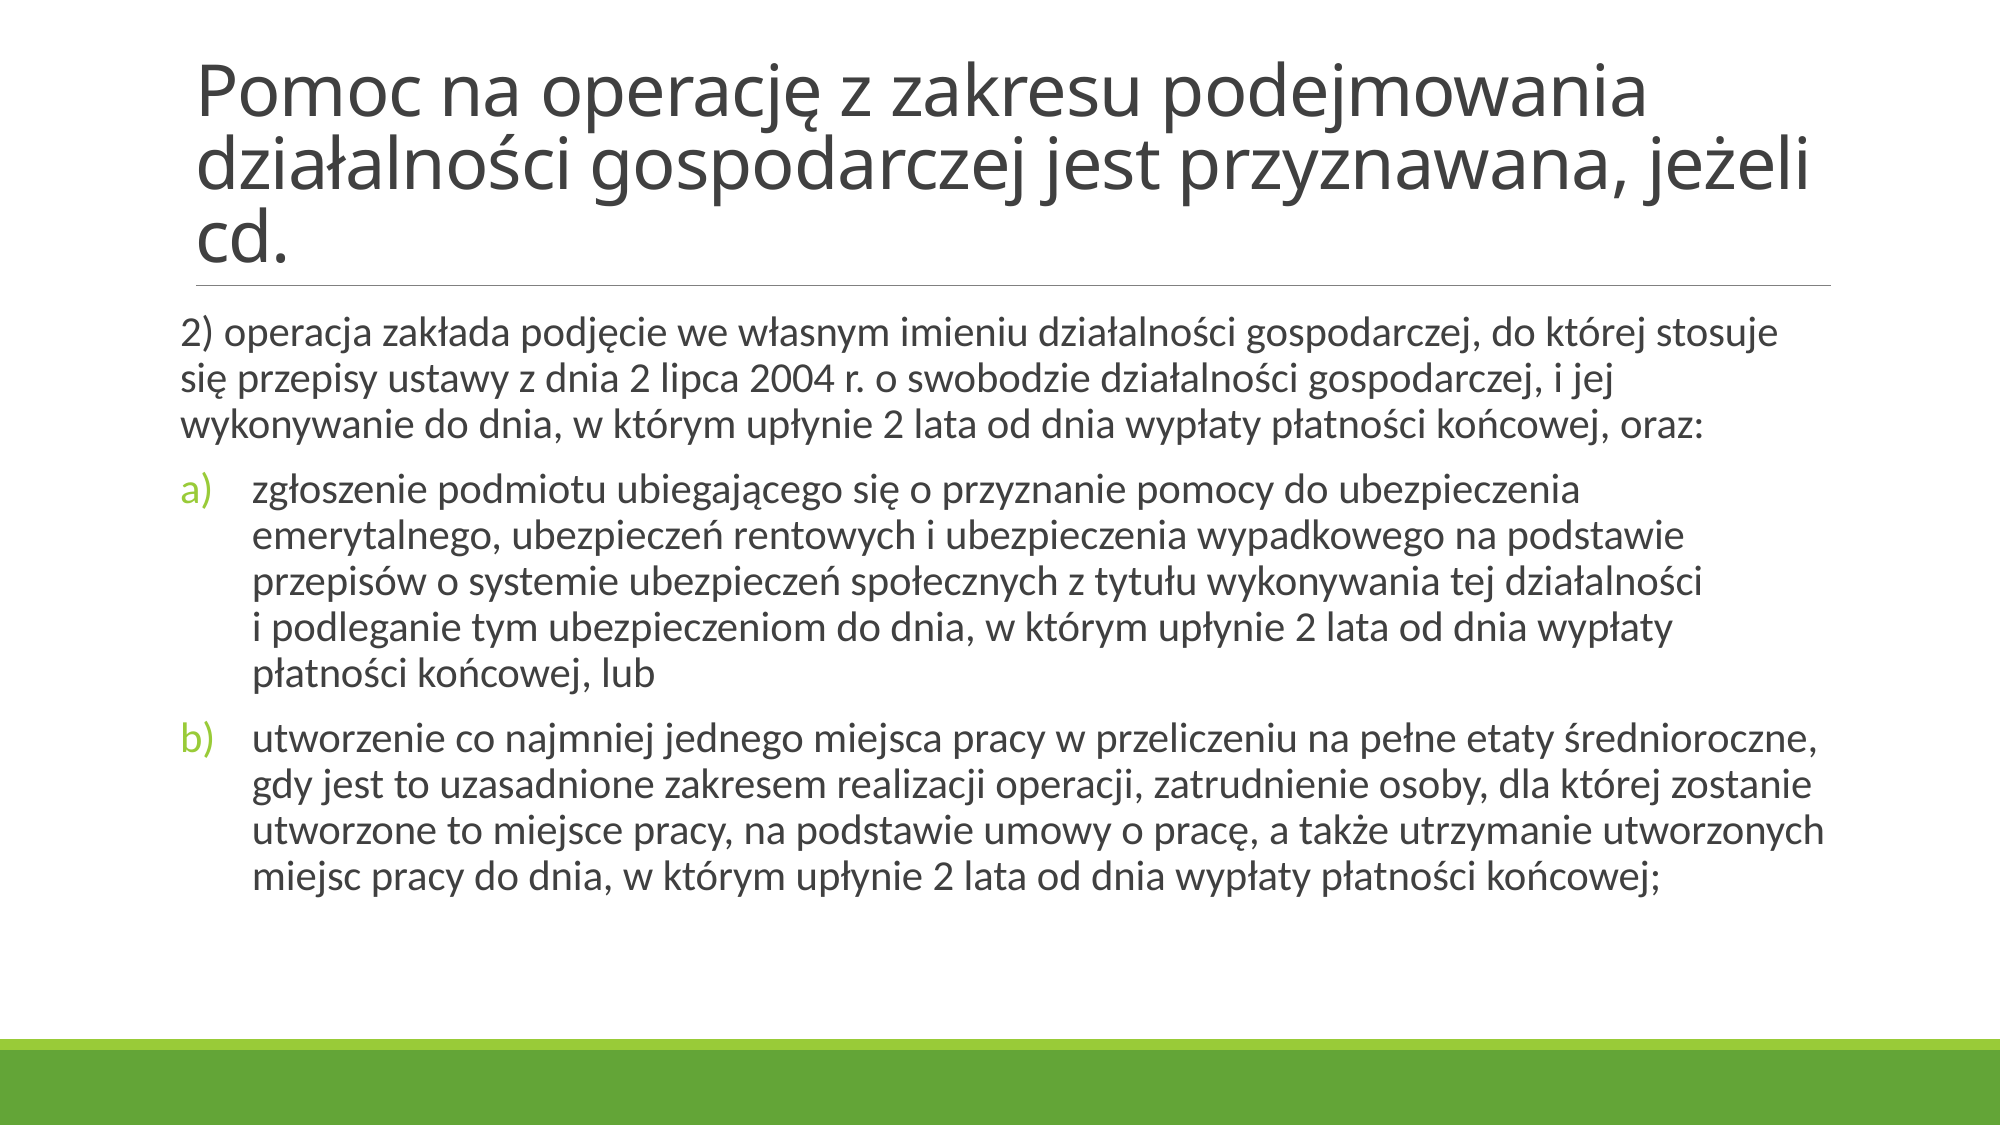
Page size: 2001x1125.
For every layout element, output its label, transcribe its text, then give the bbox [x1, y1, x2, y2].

title Pomoc na operację z zakresu podejmowania działalności gospodarczej jest przyznawana, jeżeli cd. [180, 47, 1830, 285]
list 2) operacja zakłada podjęcie we własnym imieniu działalności gospodarczej, do której stosuje się przepisy ustawy z dnia 2 lipca 2004 r. o swobodzie działalności gospodarczej, i jej wykonywanie do dnia, w którym upłynie 2 lata od dnia wypłaty płatności końcowej, oraz: zgłoszenie podmiotu ubiegającego się o przyznanie pomocy do ubezpieczenia emerytalnego, ubezpieczeń rentowych i ubezpieczenia wypadkowego na podstawie przepisów o systemie ubezpieczeń społecznych z tytułu wykonywania tej działalności i podleganie tym ubezpieczeniom do dnia, w którym upłynie 2 lata od dnia wypłaty płatności końcowej, lub utworzenie co najmniej jednego miejsca pracy w przeliczeniu na pełne etaty średnioroczne, gdy jest to uzasadnione zakresem realizacji operacji, zatrudnienie osoby, dla której zostanie utworzone to miejsce pracy, na podstawie umowy o pracę, a także utrzymanie utworzonych miejsc pracy do dnia, w którym upłynie 2 lata od dnia wypłaty płatności końcowej; [180, 302, 1830, 1015]
